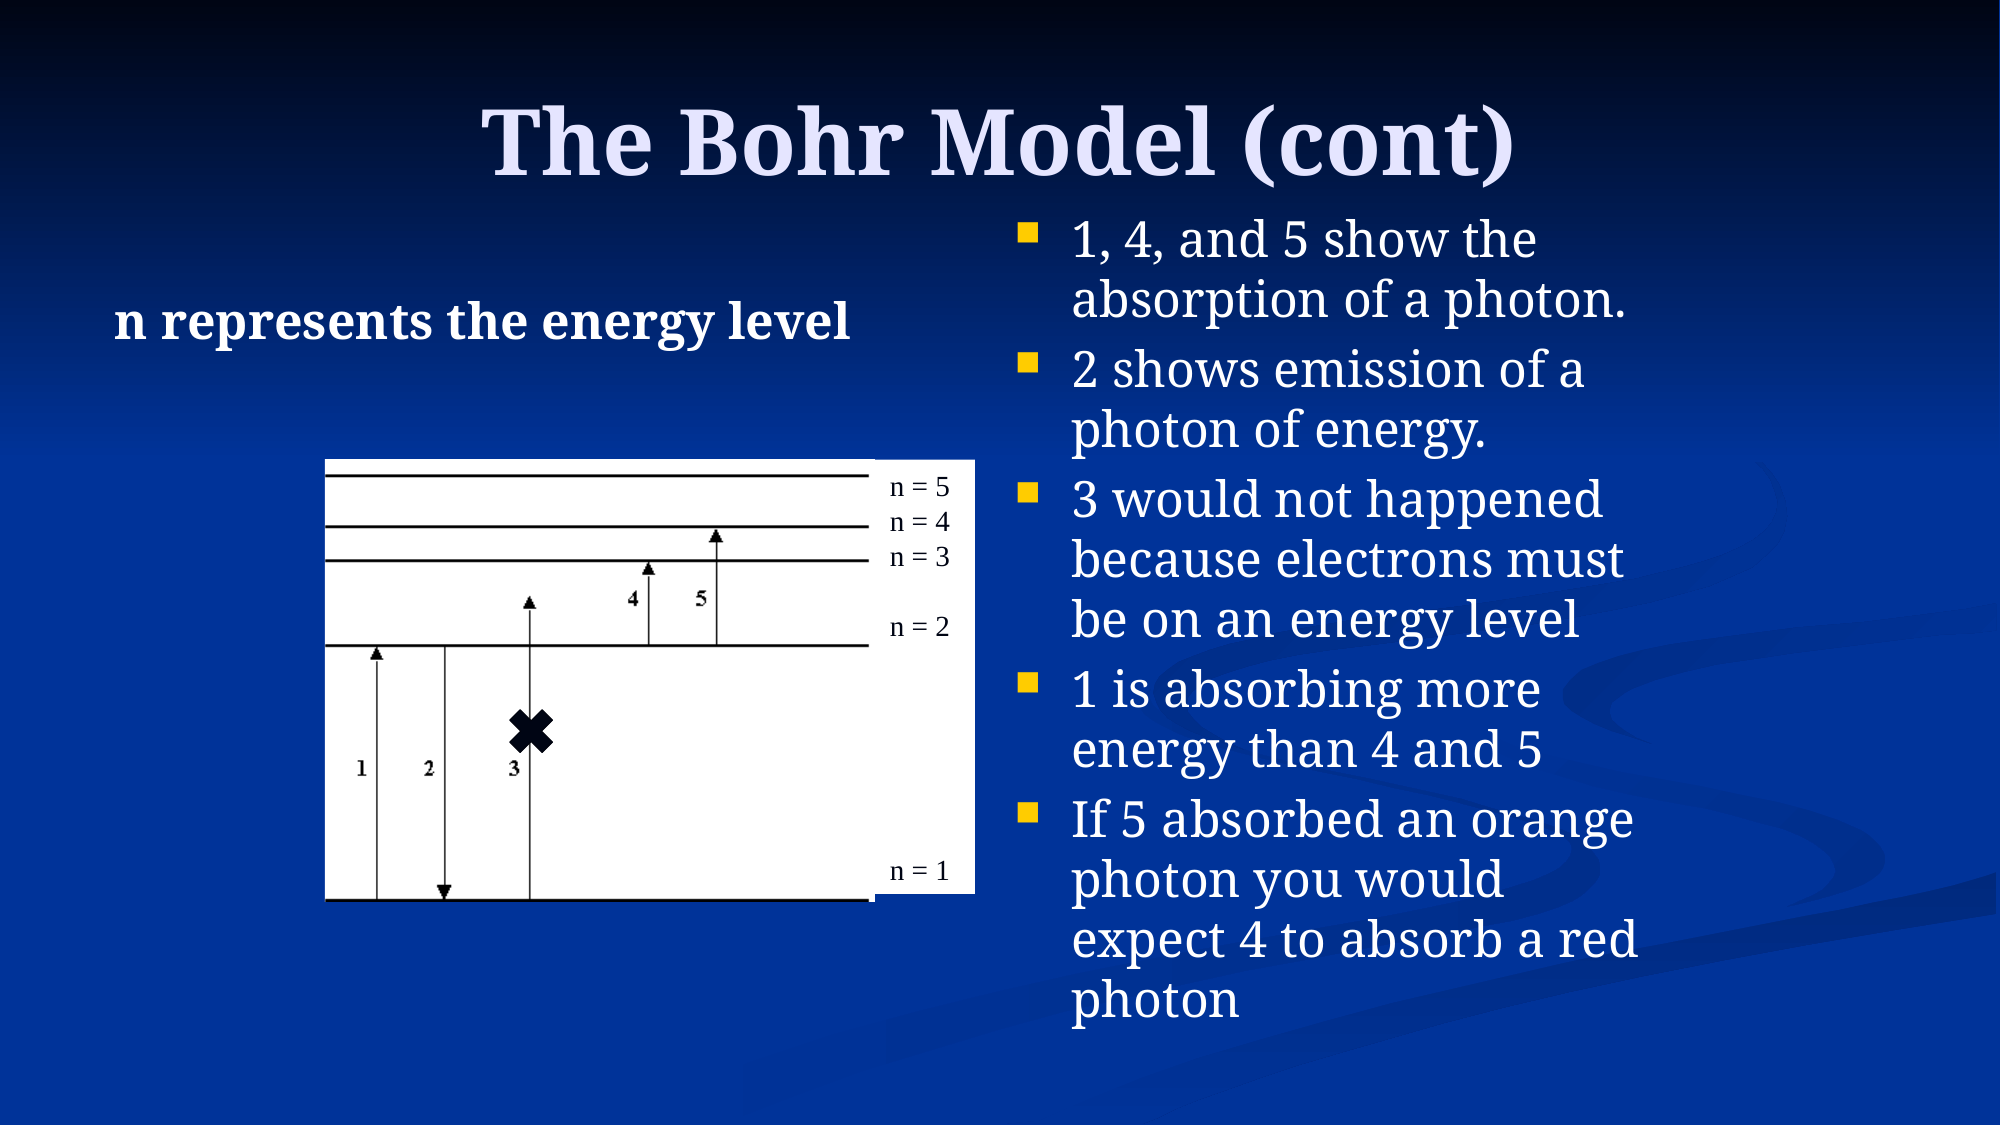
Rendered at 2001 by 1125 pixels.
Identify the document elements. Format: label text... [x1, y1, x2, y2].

title The Bohr Model (cont) [99, 44, 1901, 233]
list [324, 459, 876, 903]
list n represents the energy level [99, 251, 984, 357]
list 1, 4, and 5 show the absorption of a photon. 2 shows emission of a photon of energy. 3 would not happened because electrons must be on an energy level 1 is absorbing more energy than 4 and 5 If 5 absorbed an orange photon you would expect 4 to absorb a red photon [999, 199, 1664, 849]
text_box n = 5 n = 4 n = 3 n = 2 n = 1 [876, 459, 975, 894]
